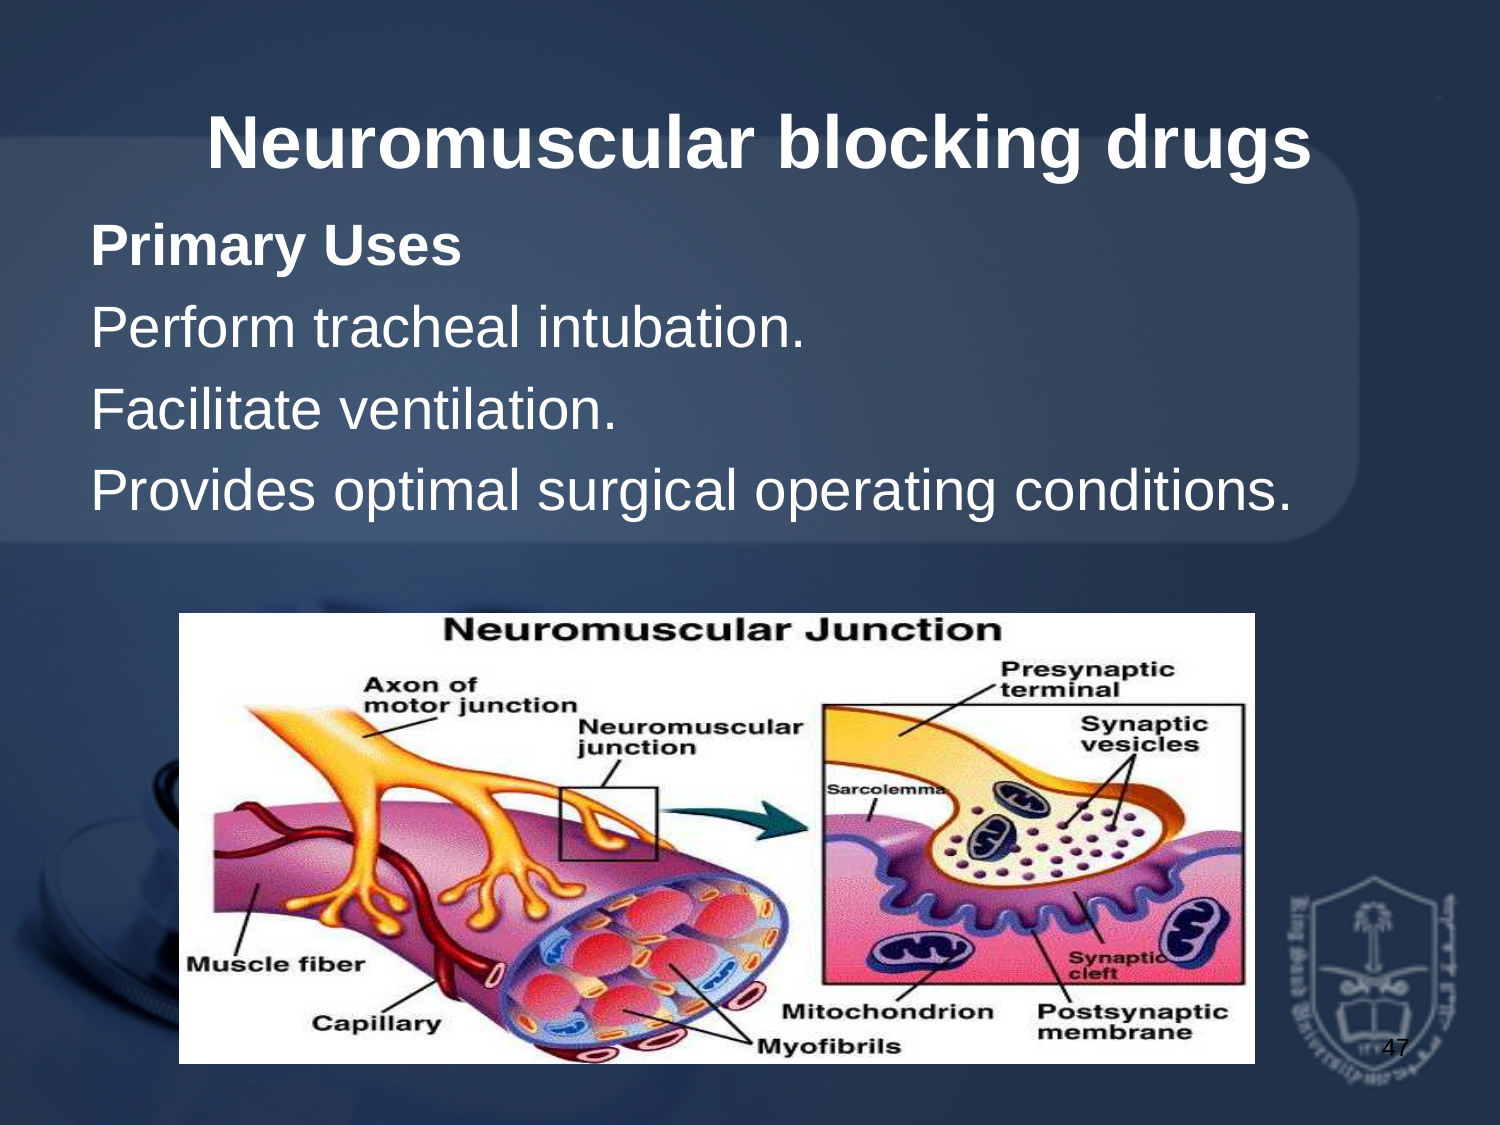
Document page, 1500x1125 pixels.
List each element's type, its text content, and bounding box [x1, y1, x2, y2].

title Neuromuscular blocking drugs [75, 45, 1425, 200]
picture [0, 0, 1500, 1125]
slide_number 47 [1074, 1024, 1426, 1103]
picture [179, 613, 1255, 1064]
list Primary Uses Perform tracheal intubation. Facilitate ventilation. Provides optimal surgical operating conditions. [75, 200, 1500, 1125]
